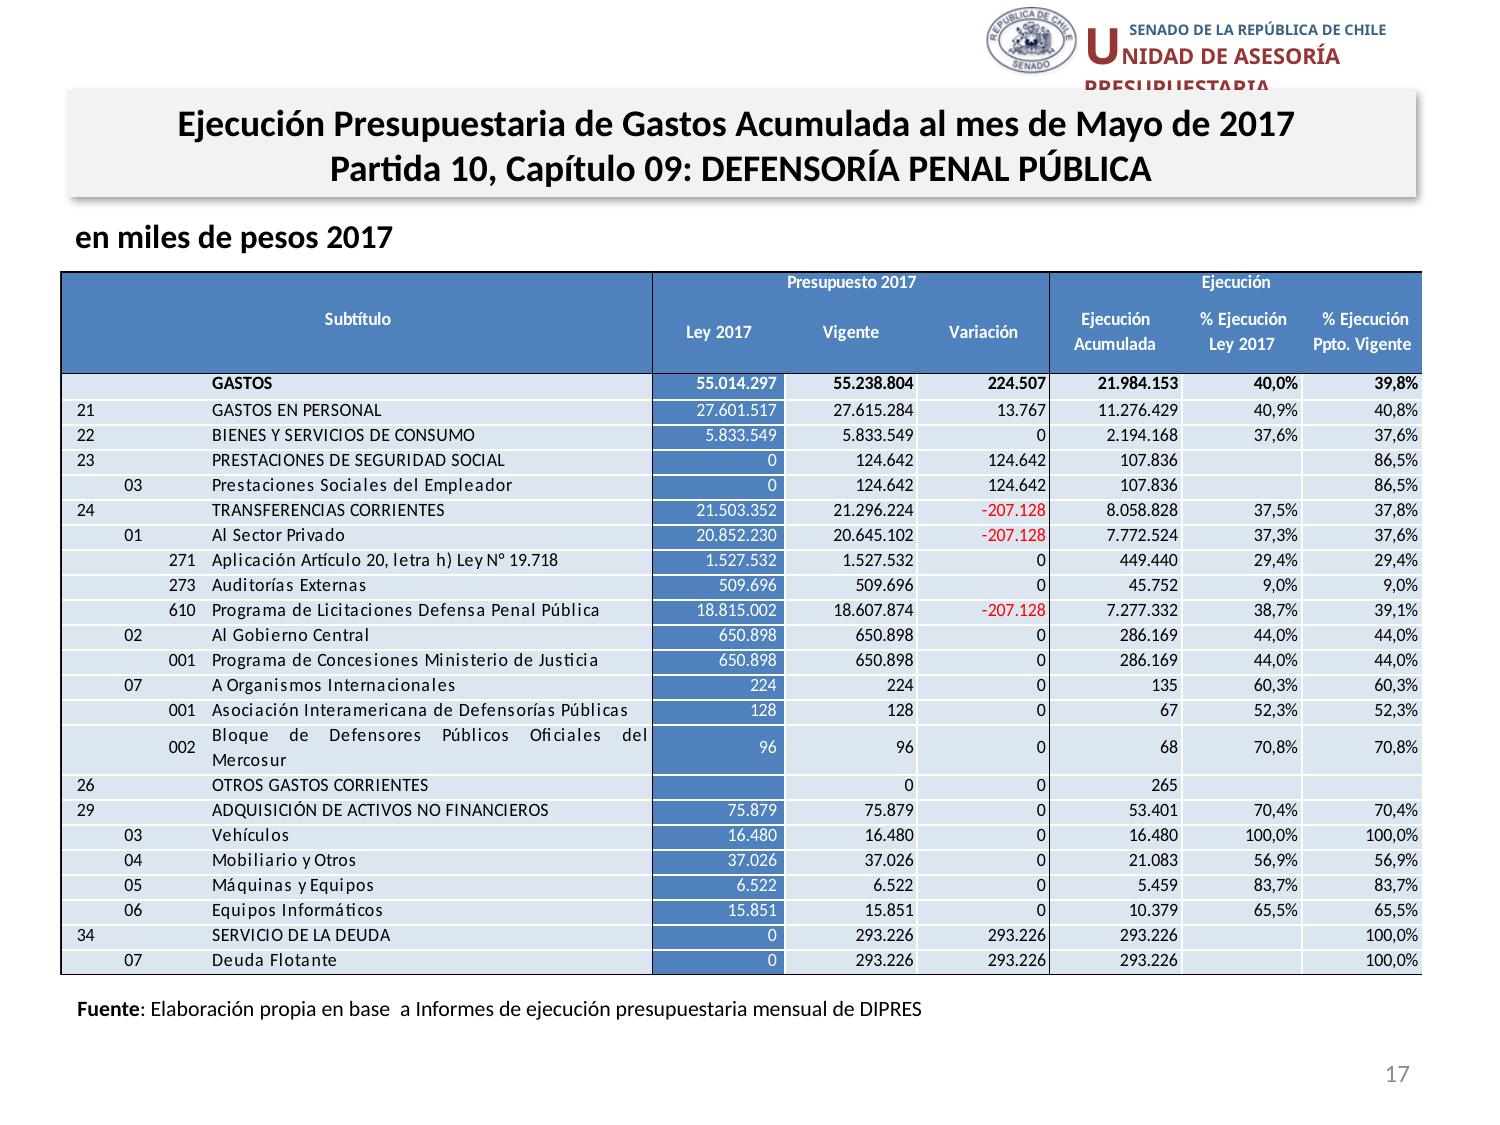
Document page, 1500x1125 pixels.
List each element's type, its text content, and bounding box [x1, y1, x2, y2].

text_box Ejecución Presupuestaria de Gastos Acumulada al mes de Mayo de 2017 Partida 10, Capítulo 09: DEFENSORÍA PENAL PÚBLICA [67, 90, 1415, 197]
footer Fuente: Elaboración propia en base a Informes de ejecución presupuestaria mensual de DIPRES [62, 986, 1442, 1047]
picture [986, 7, 1079, 76]
text_box en miles de pesos 2017 [60, 208, 1411, 260]
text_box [60, 270, 1424, 977]
slide_number 17 [1074, 1042, 1425, 1103]
